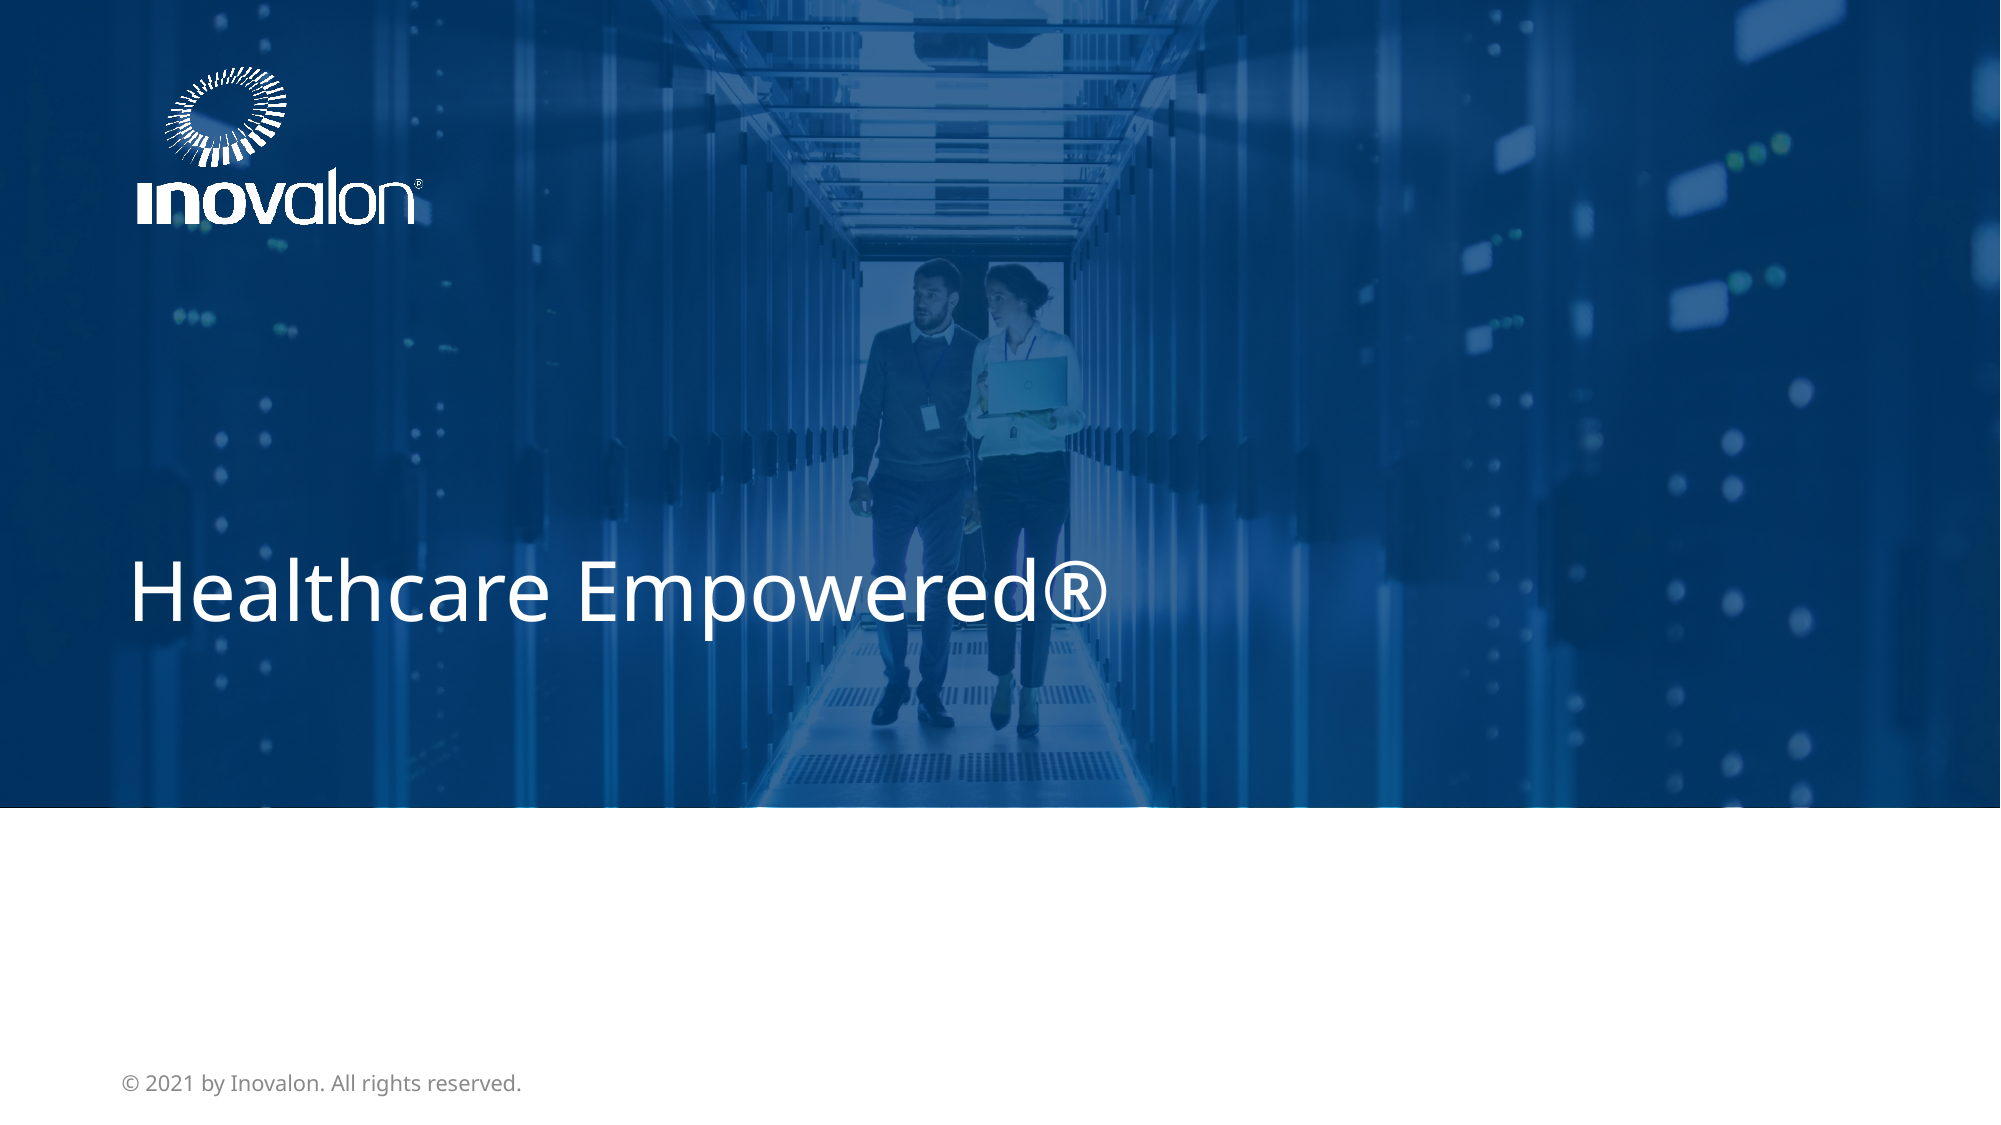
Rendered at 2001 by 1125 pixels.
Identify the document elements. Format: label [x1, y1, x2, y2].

picture [137, 67, 423, 228]
